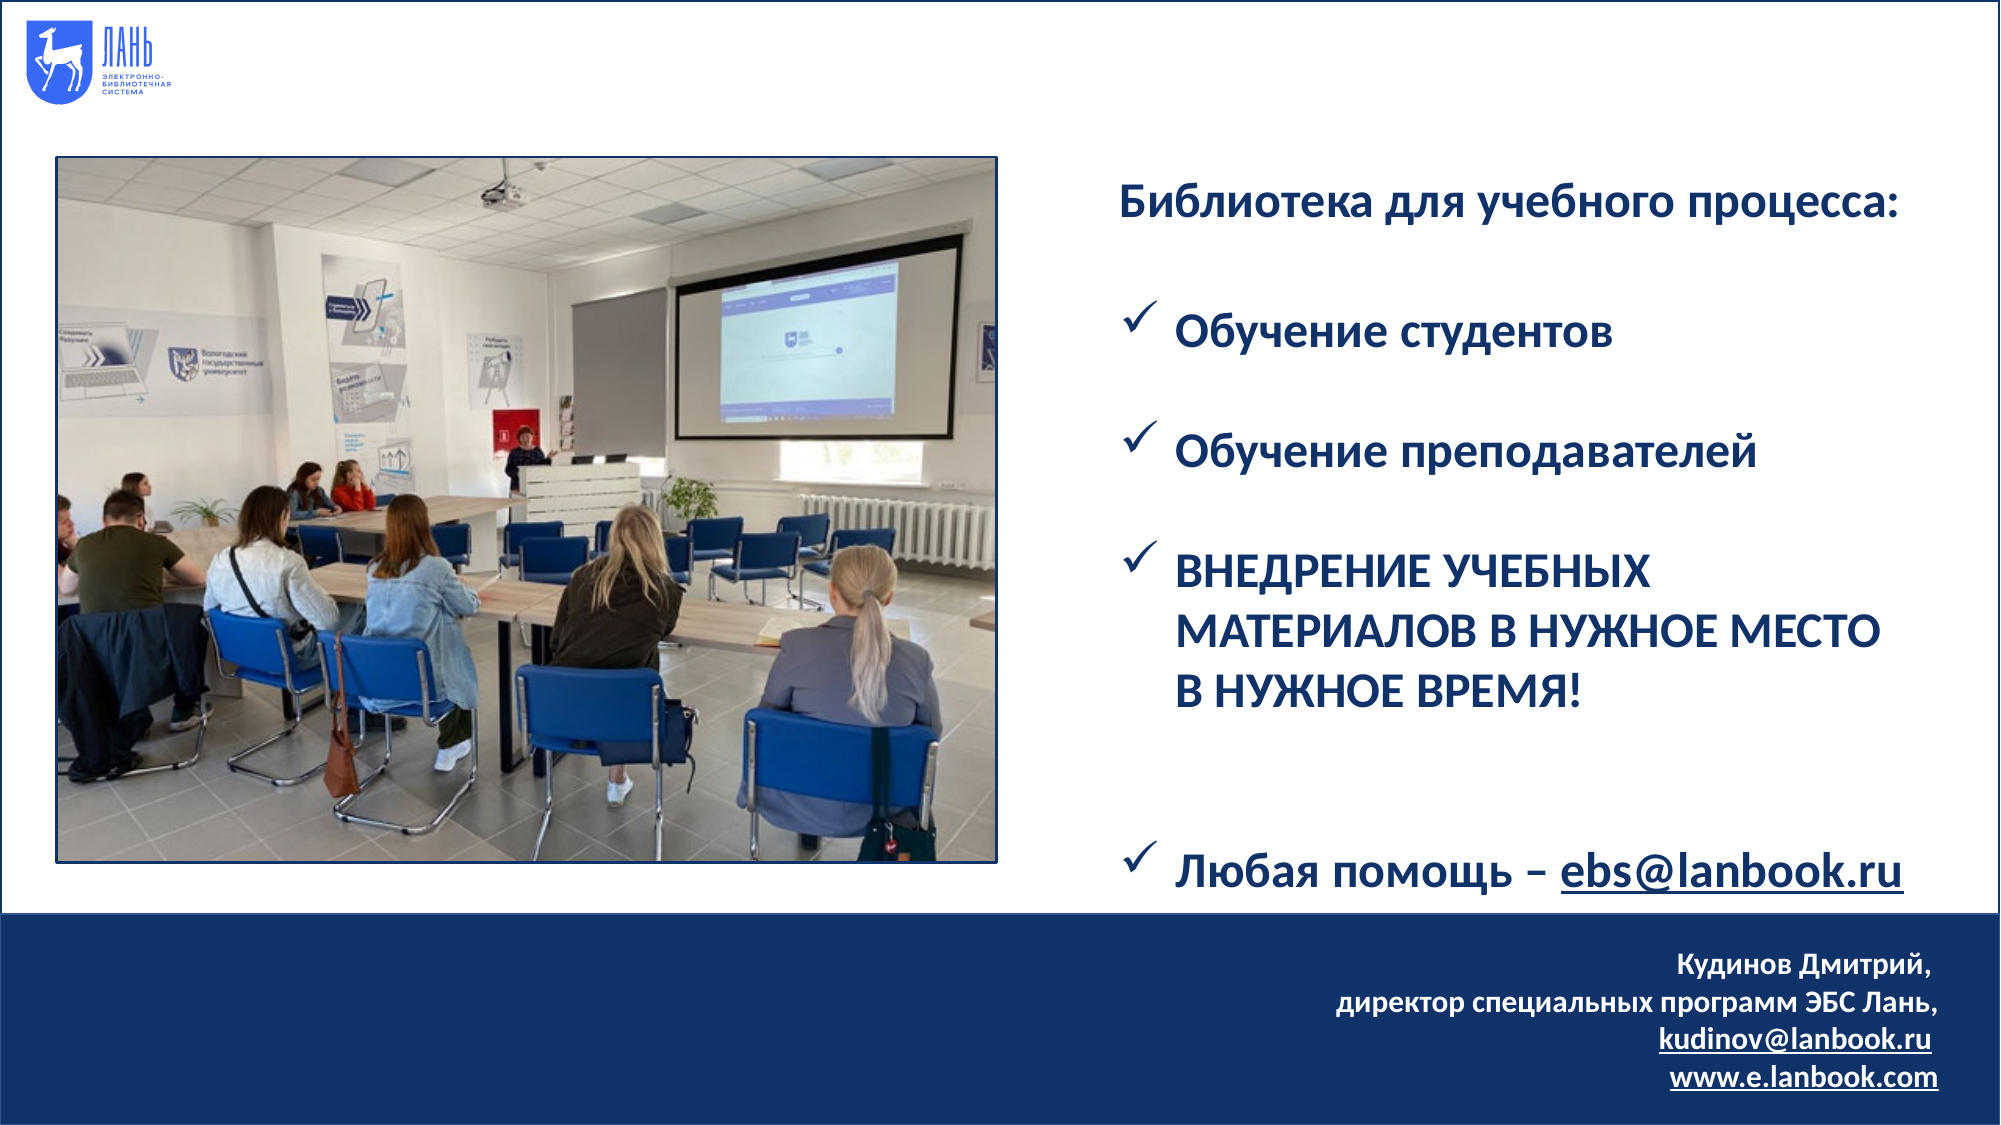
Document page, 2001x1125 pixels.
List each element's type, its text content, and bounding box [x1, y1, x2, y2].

picture [57, 158, 996, 862]
text_box Библиотека для учебного процесса: Обучение студентов Обучение преподавателей ВНЕДРЕНИЕ УЧЕБНЫХ МАТЕРИАЛОВ В НУЖНОЕ МЕСТО В НУЖНОЕ ВРЕМЯ! Любая помощь – ebs@lanbook.ru [1104, 160, 1943, 905]
text_box [0, 913, 2000, 1125]
text_box Кудинов Дмитрий, директор специальных программ ЭБС Лань, kudinov@lanbook.ru www.e.lanbook.com [1321, 936, 1954, 1101]
text_box [0, 0, 2000, 913]
picture [23, 19, 173, 106]
